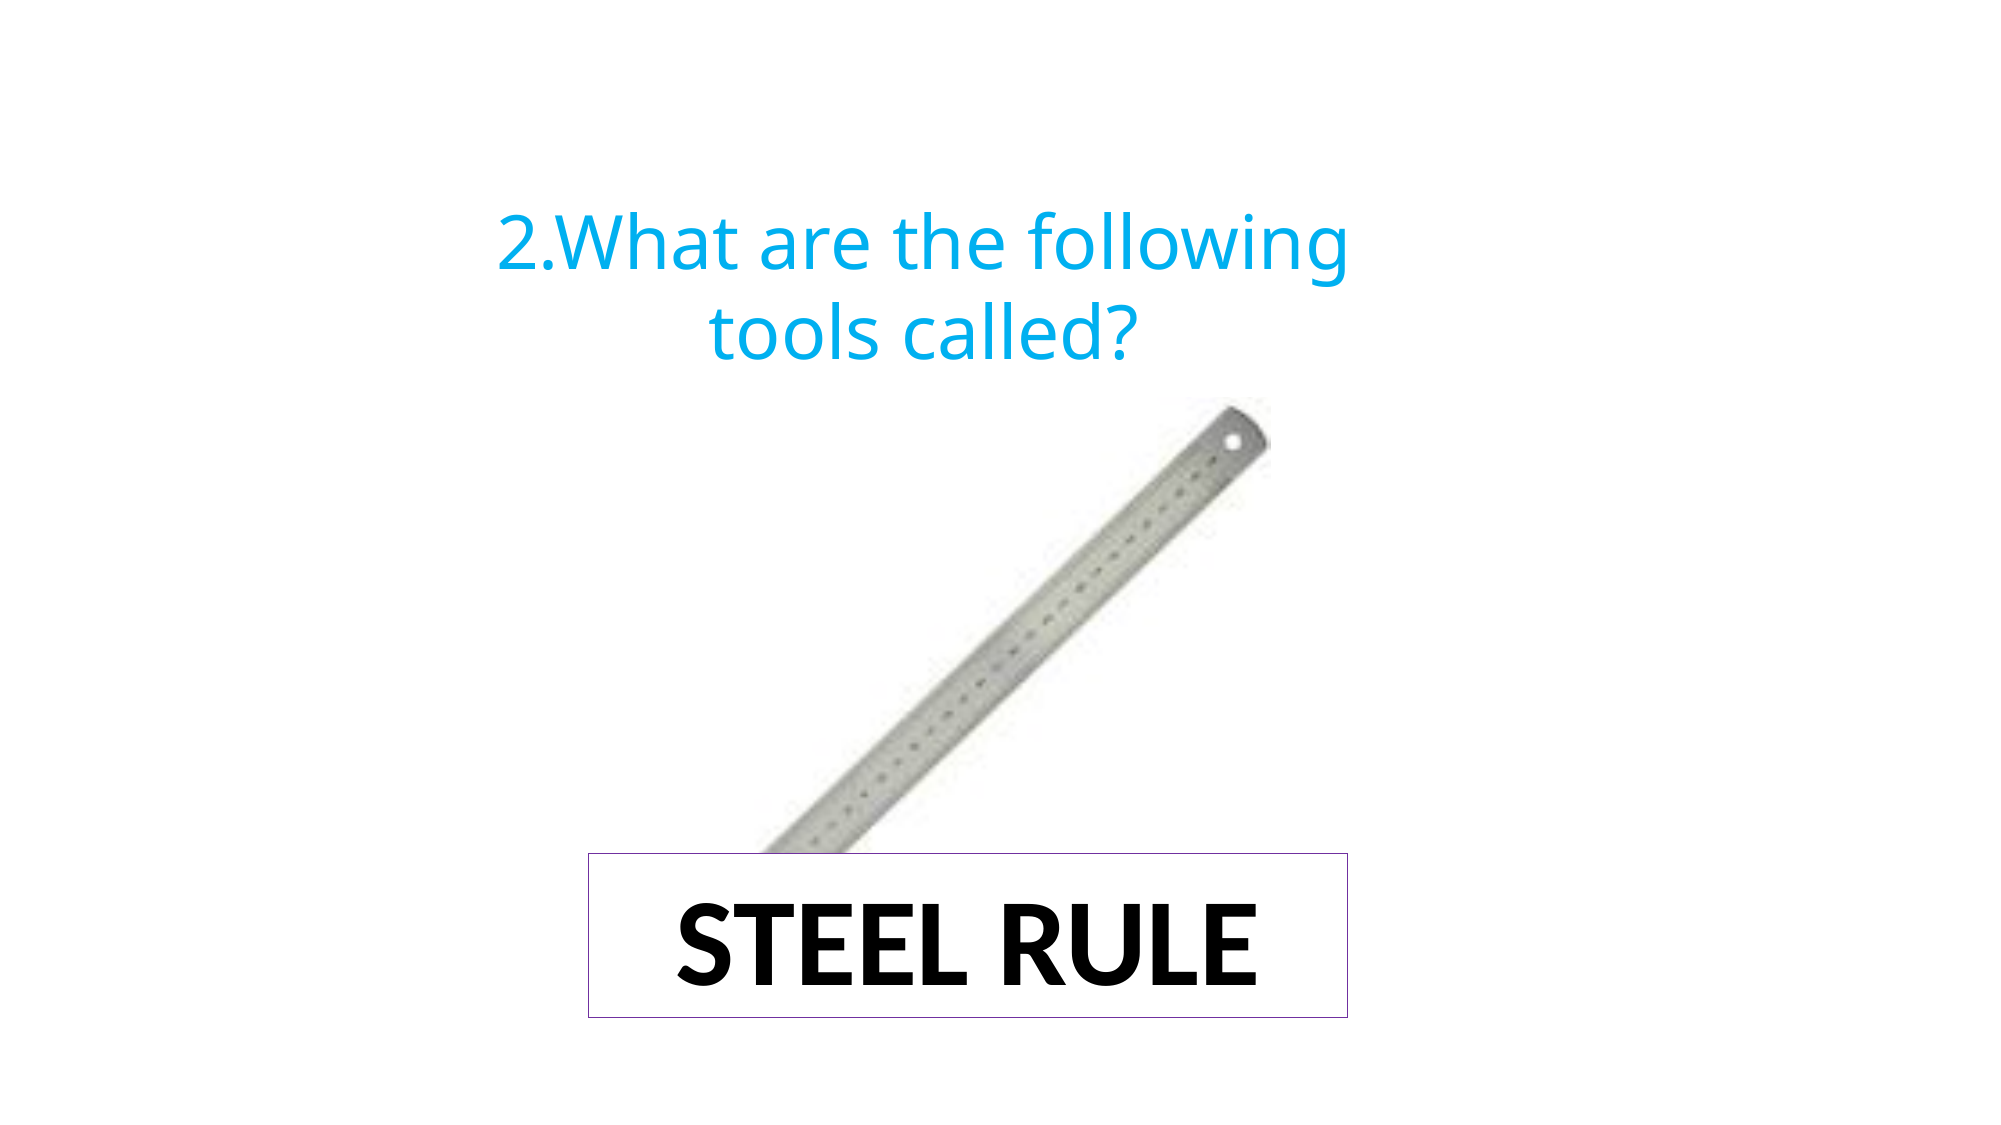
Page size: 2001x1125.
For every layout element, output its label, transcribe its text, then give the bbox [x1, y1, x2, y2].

text_box 2.What are the following tools called? [421, 187, 1427, 472]
picture [700, 397, 1271, 967]
text_box STEEL RULE [588, 853, 1348, 1018]
